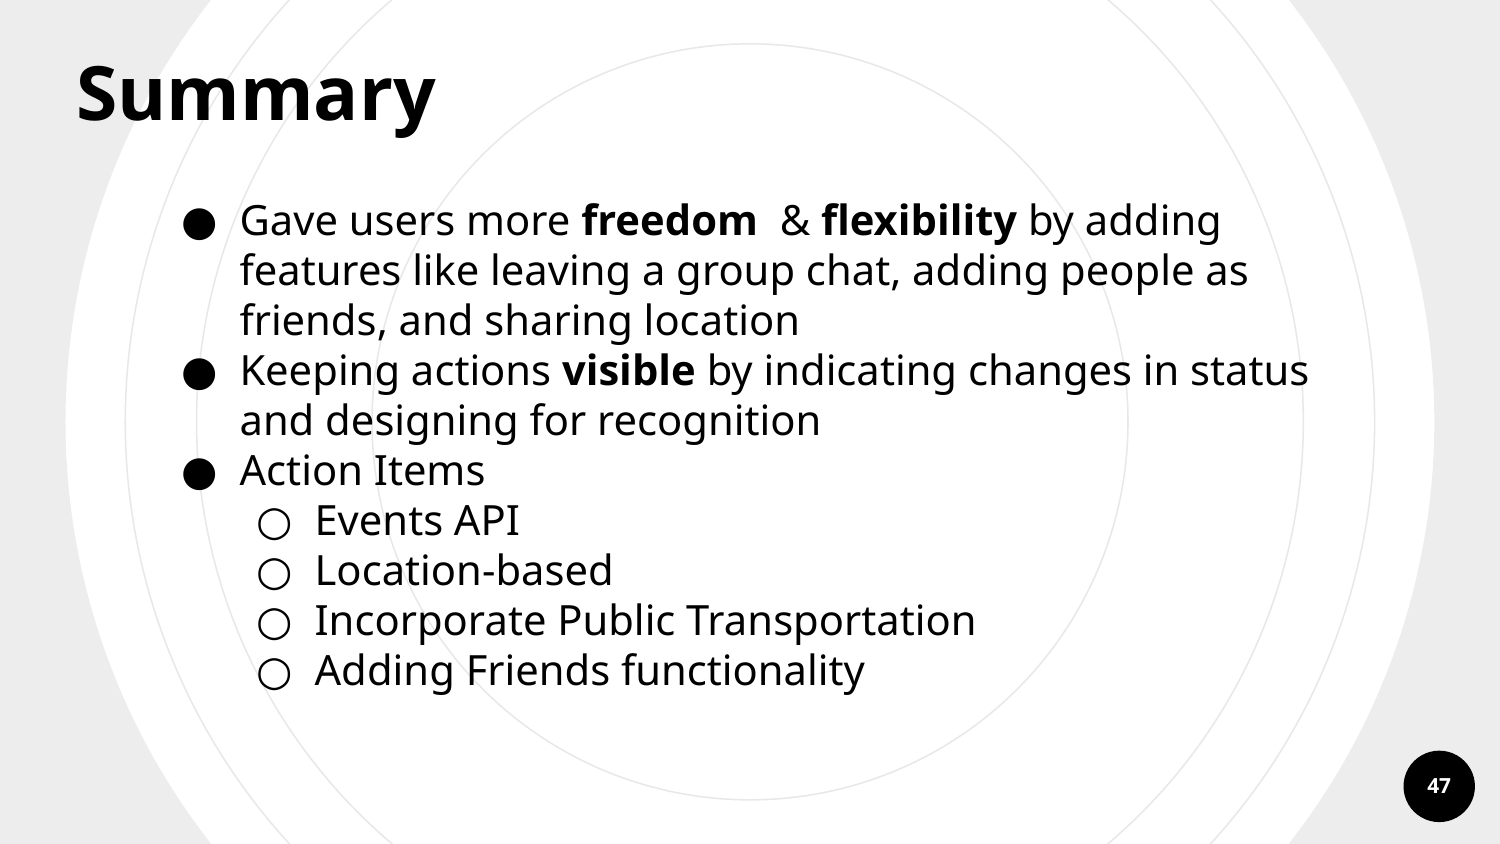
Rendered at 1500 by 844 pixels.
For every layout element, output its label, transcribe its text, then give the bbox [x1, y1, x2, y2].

text_box Summary [61, 30, 1287, 146]
text_box Gave users more freedom & flexibility by adding features like leaving a group chat, adding people as friends, and sharing location Keeping actions visible by indicating changes in status and designing for recognition Action Items Events API Location-based Incorporate Public Transportation Adding Friends functionality [149, 178, 1336, 773]
slide_number ‹#› [1403, 750, 1475, 823]
